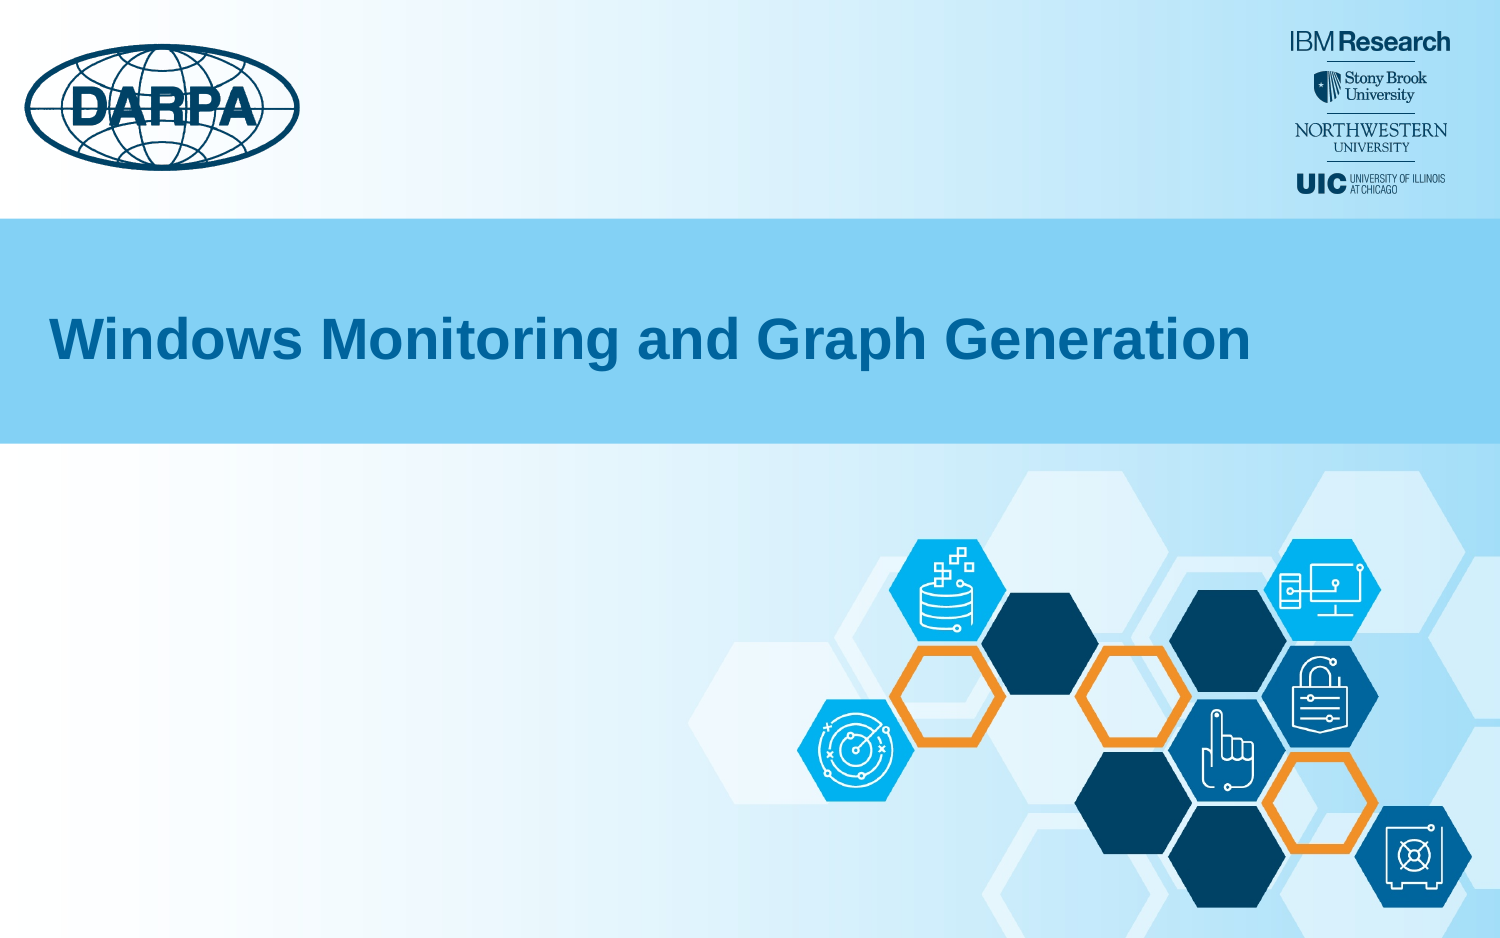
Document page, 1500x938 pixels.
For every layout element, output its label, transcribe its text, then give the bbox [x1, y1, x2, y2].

picture [0, 444, 1500, 938]
list Windows Monitoring and Graph Generation [34, 274, 1476, 407]
picture [0, 0, 1500, 218]
